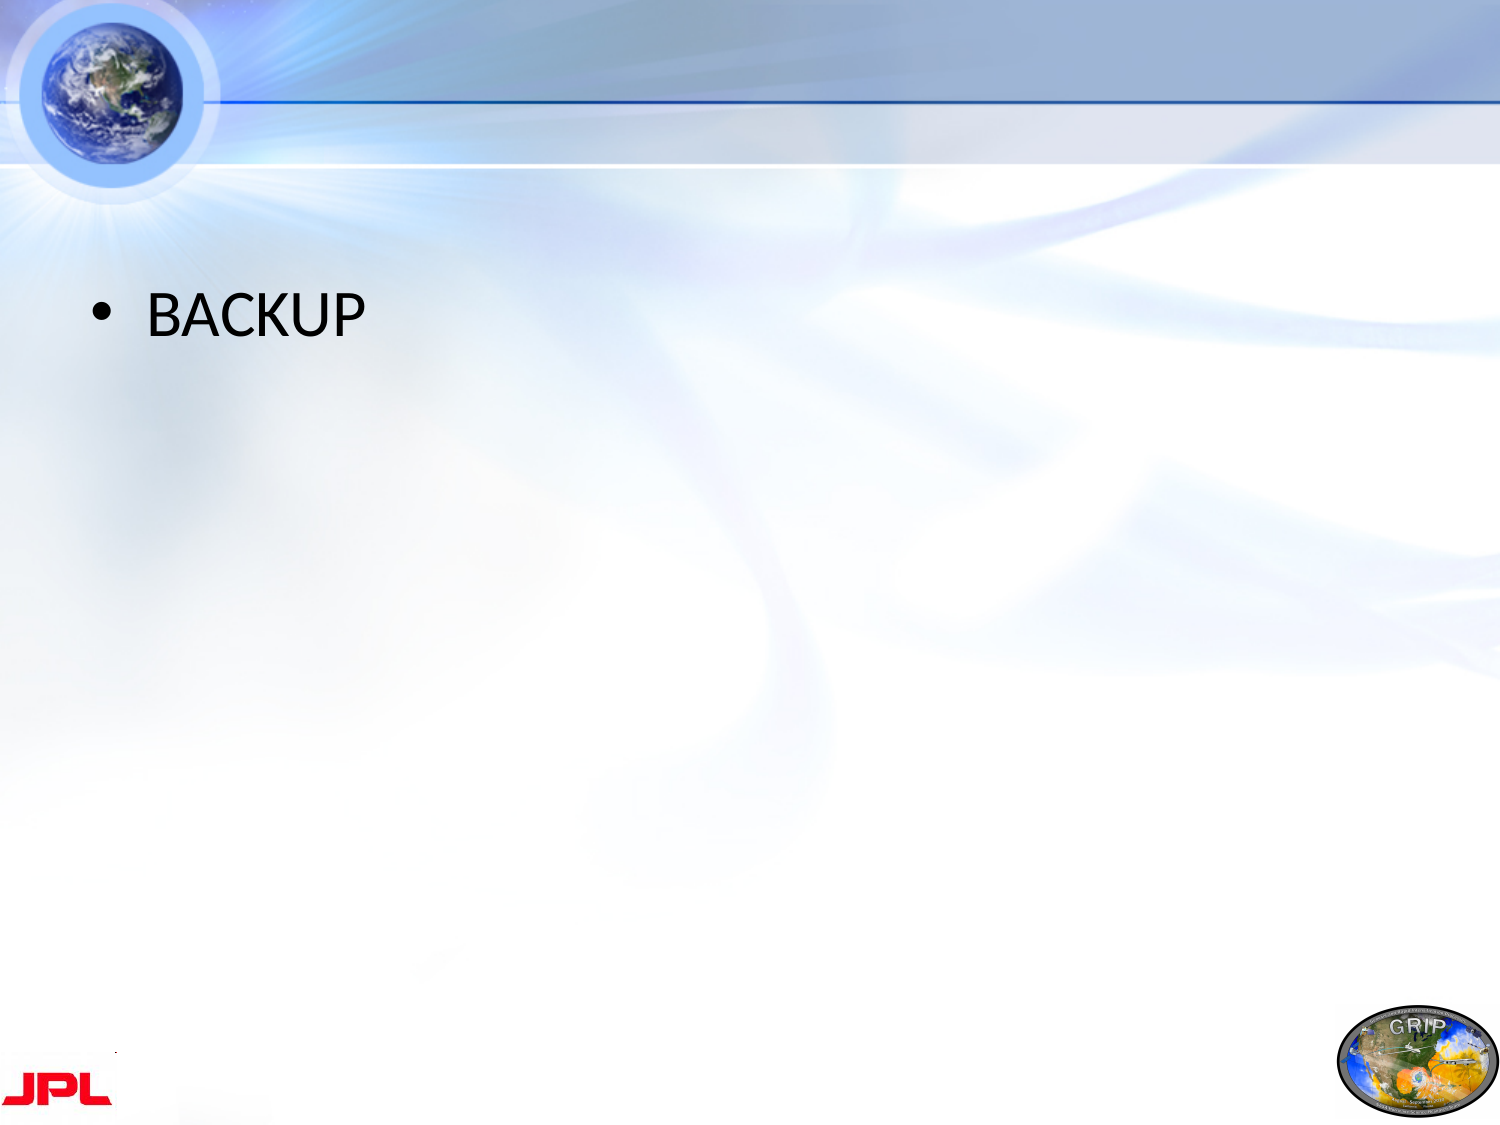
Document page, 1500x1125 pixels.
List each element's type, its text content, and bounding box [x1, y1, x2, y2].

list BACKUP [75, 262, 1425, 1005]
picture [0, 0, 1500, 1125]
